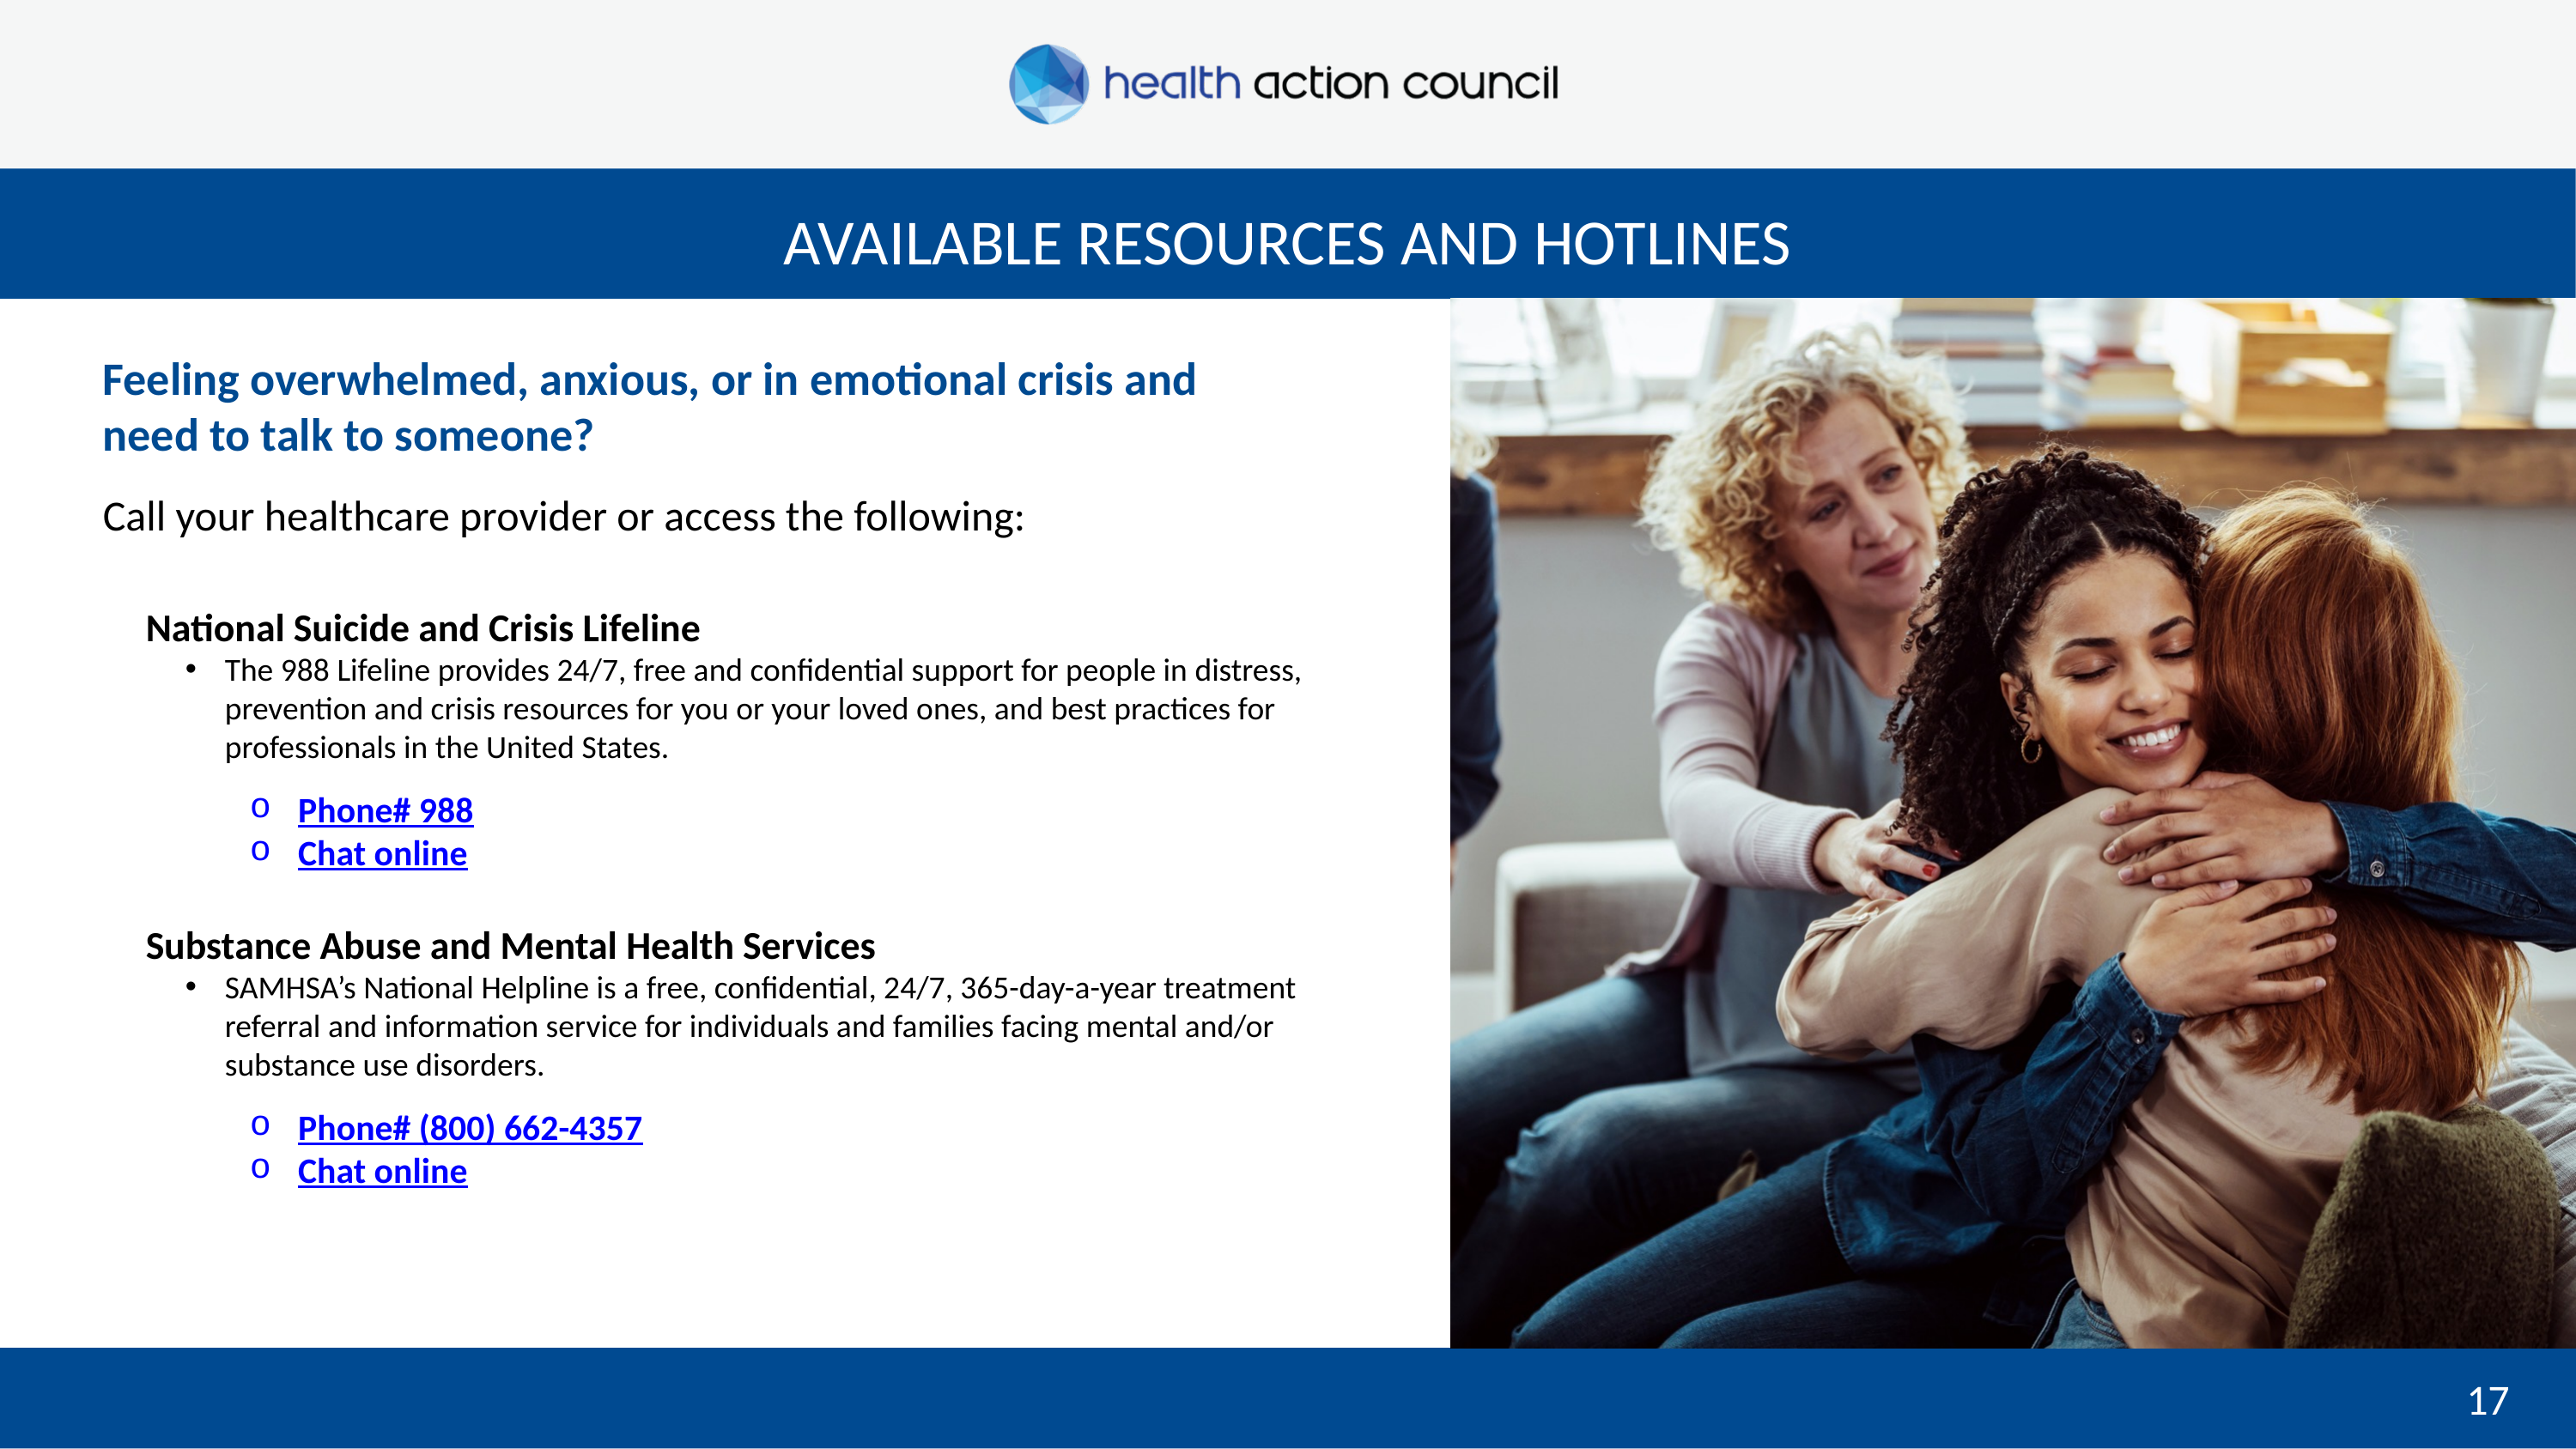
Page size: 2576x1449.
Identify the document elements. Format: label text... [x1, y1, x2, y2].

text_box [0, 1346, 2576, 1449]
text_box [0, 0, 2576, 169]
text_box National Suicide and Crisis Lifeline The 988 Lifeline provides 24/7, free and confidential support for people in distress, prevention and crisis resources for you or your loved ones, and best practices for professionals in the United States. Phone# 988 Chat online Substance Abuse and Mental Health Services SAMHSA’s National Helpline is a free, confidential, 24/7, 365-day-a-year treatment referral and information service for individuals and families facing mental and/or substance use disorders. Phone# (800) 662-4357 Chat online [145, 555, 1374, 1191]
text_box [0, 177, 2576, 300]
text_box Call your healthcare provider or access the following: [102, 488, 1256, 540]
picture [1450, 298, 2576, 1352]
text_box 17 [2382, 1365, 2523, 1430]
text_box AVAILABLE RESOURCES AND HOTLINES [525, 187, 2051, 278]
picture [993, 28, 1582, 141]
text_box Feeling overwhelmed, anxious, or in emotional crisis and need to talk to someone? [102, 349, 1299, 461]
